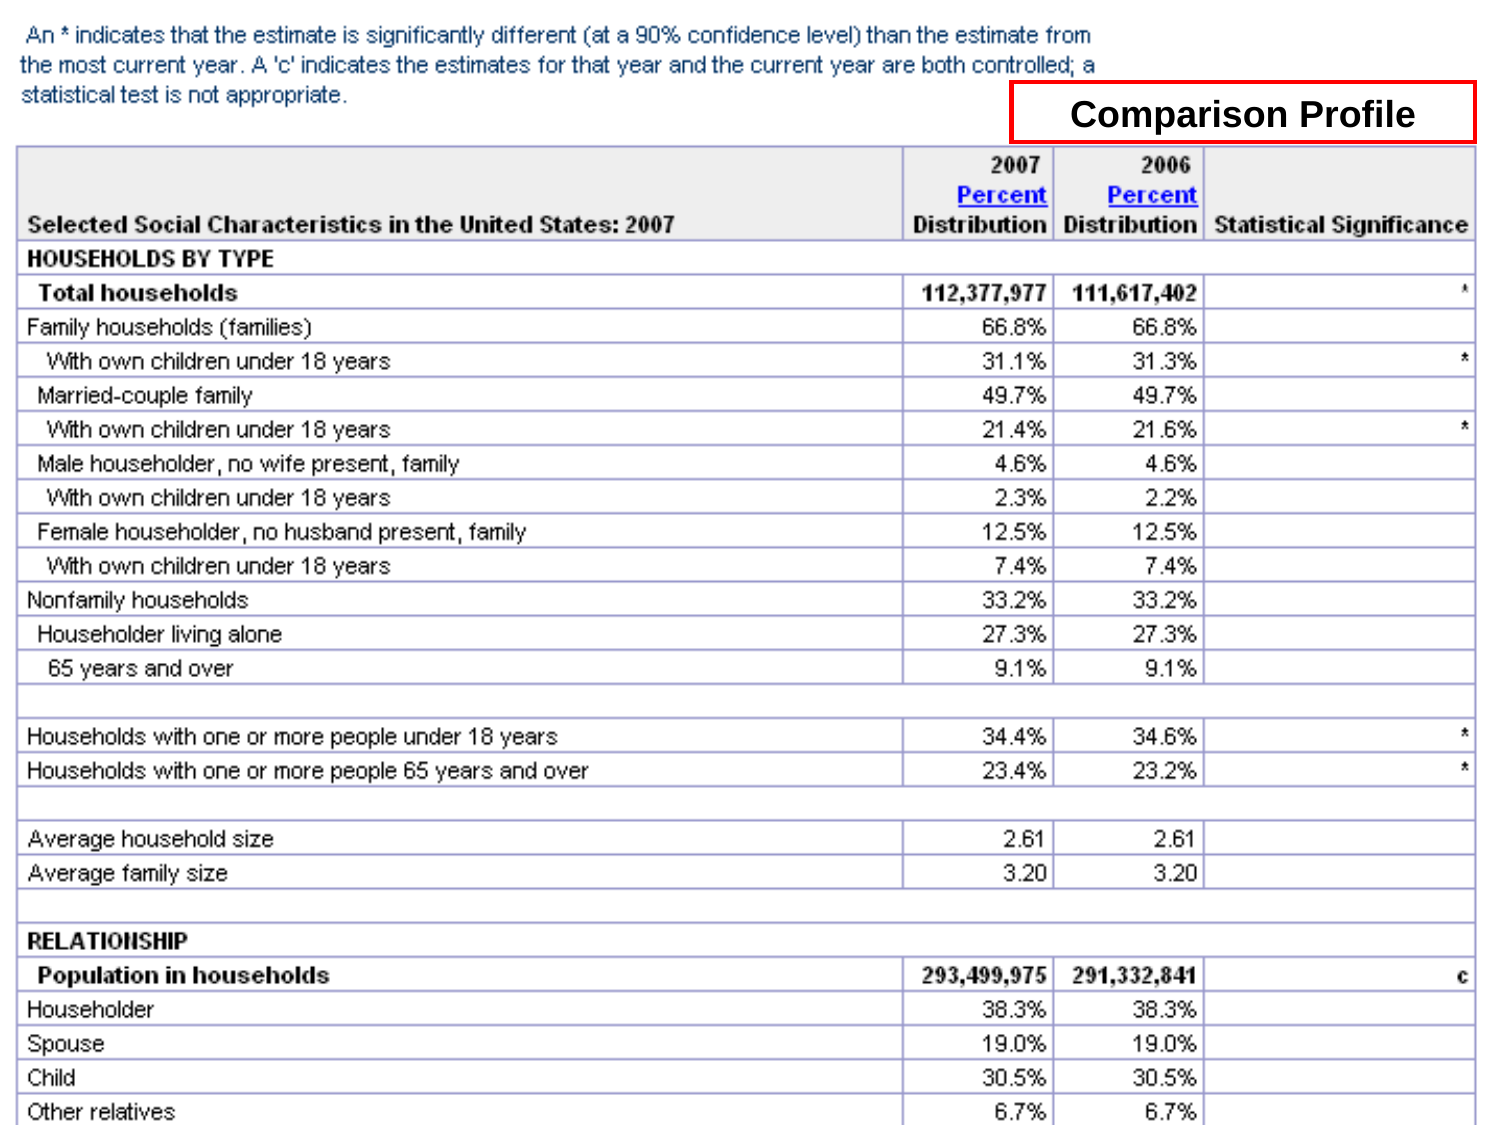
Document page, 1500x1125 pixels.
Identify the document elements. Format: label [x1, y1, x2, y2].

list [0, 0, 1500, 1125]
